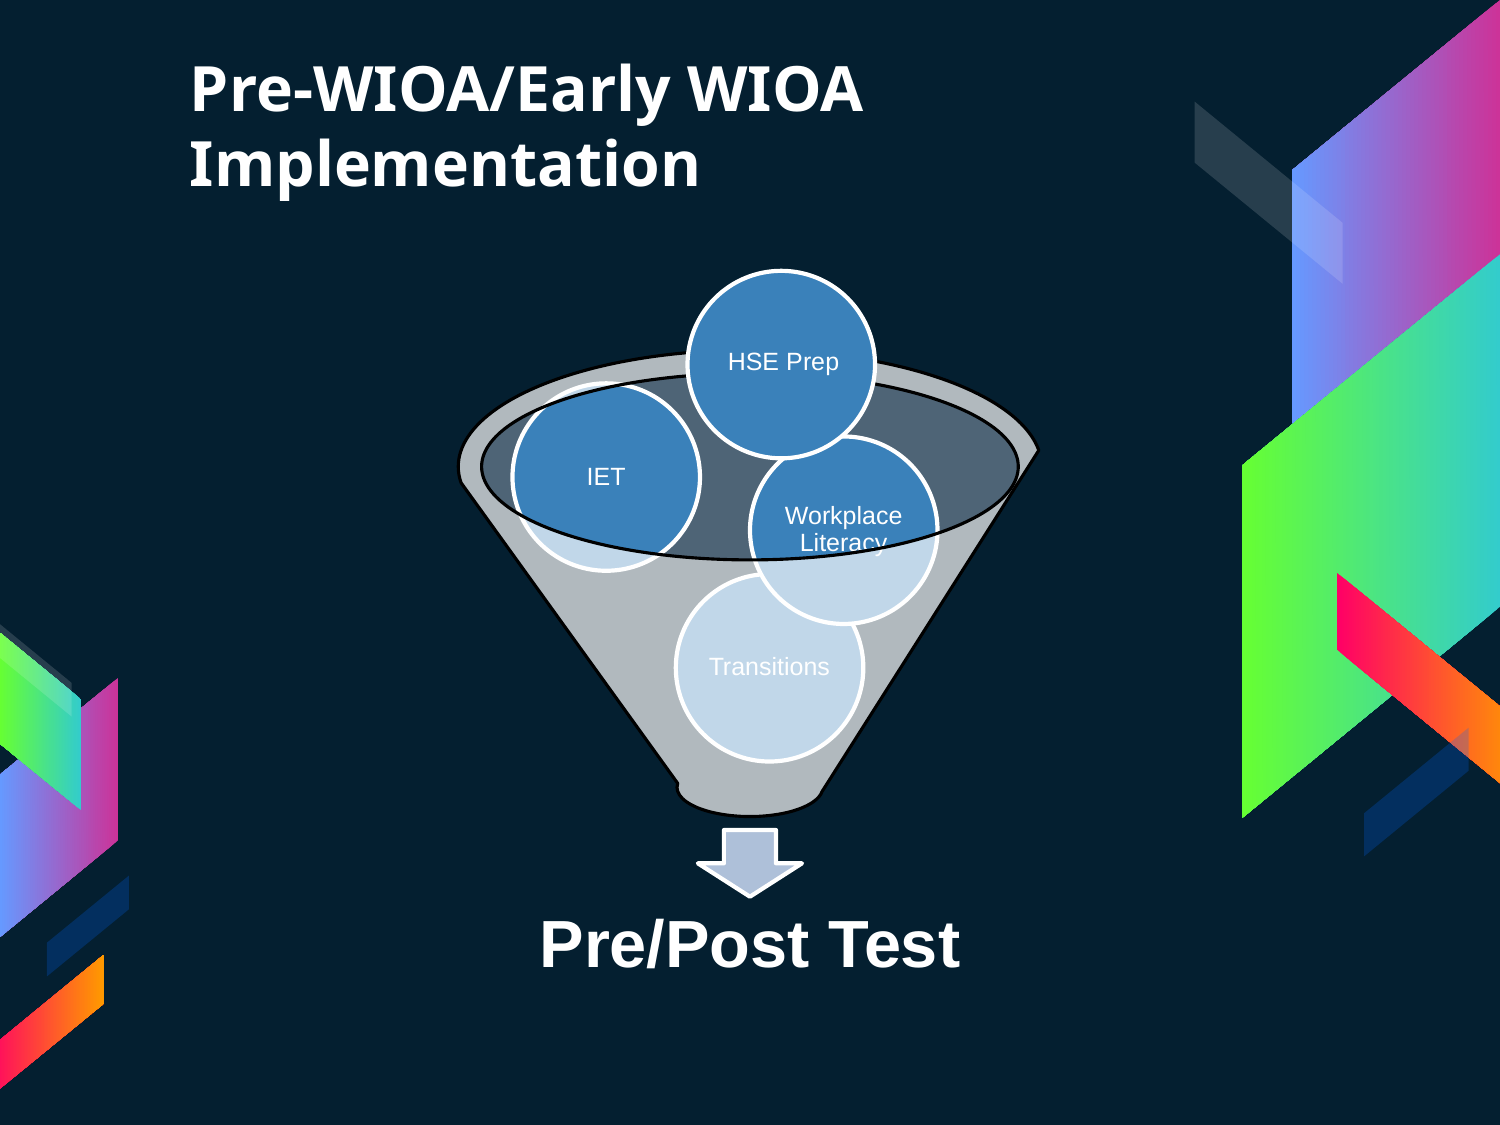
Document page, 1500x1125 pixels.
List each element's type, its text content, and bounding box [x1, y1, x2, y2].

title Pre-WIOA/Early WIOA Implementation [174, 75, 1155, 215]
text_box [687, 270, 876, 459]
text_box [249, 345, 1251, 1013]
